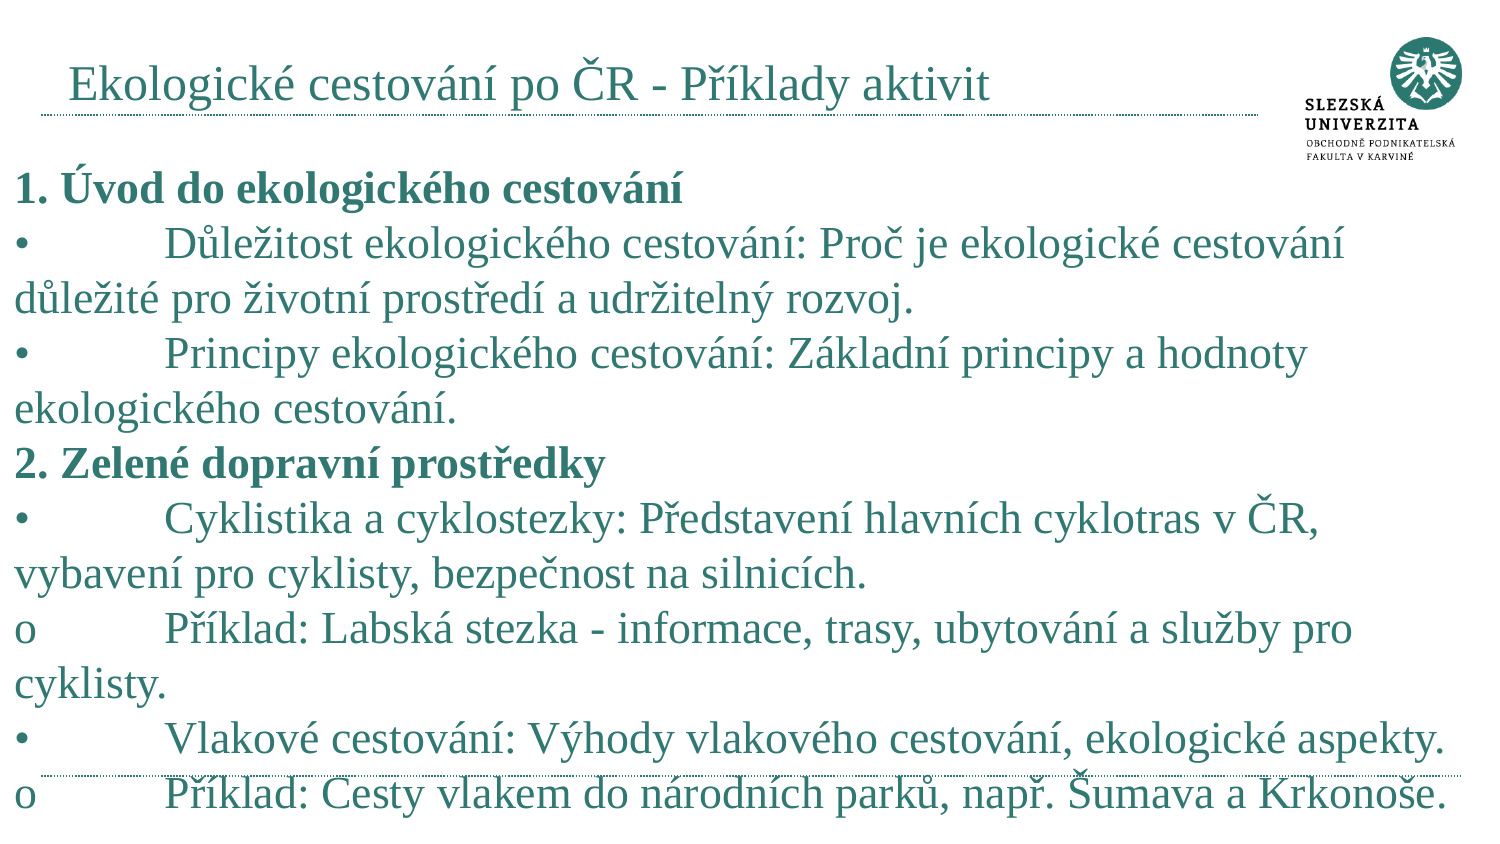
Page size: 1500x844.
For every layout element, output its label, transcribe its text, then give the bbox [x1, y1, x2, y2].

title Ekologické cestování po ČR - Příklady aktivit [53, 43, 1318, 127]
text_box 1. Úvod do ekologického cestování • Důležitost ekologického cestování: Proč je ekologické cestování důležité pro životní prostředí a udržitelný rozvoj. • Principy ekologického cestování: Základní principy a hodnoty ekologického cestování. 2. Zelené dopravní prostředky • Cyklistika a cyklostezky: Představení hlavních cyklotras v ČR, vybavení pro cyklisty, bezpečnost na silnicích. o Příklad: Labská stezka - informace, trasy, ubytování a služby pro cyklisty. • Vlakové cestování: Výhody vlakového cestování, ekologické aspekty. o Příklad: Cesty vlakem do národních parků, např. Šumava a Krkonoše. [0, 150, 1500, 825]
picture [1305, 37, 1462, 150]
